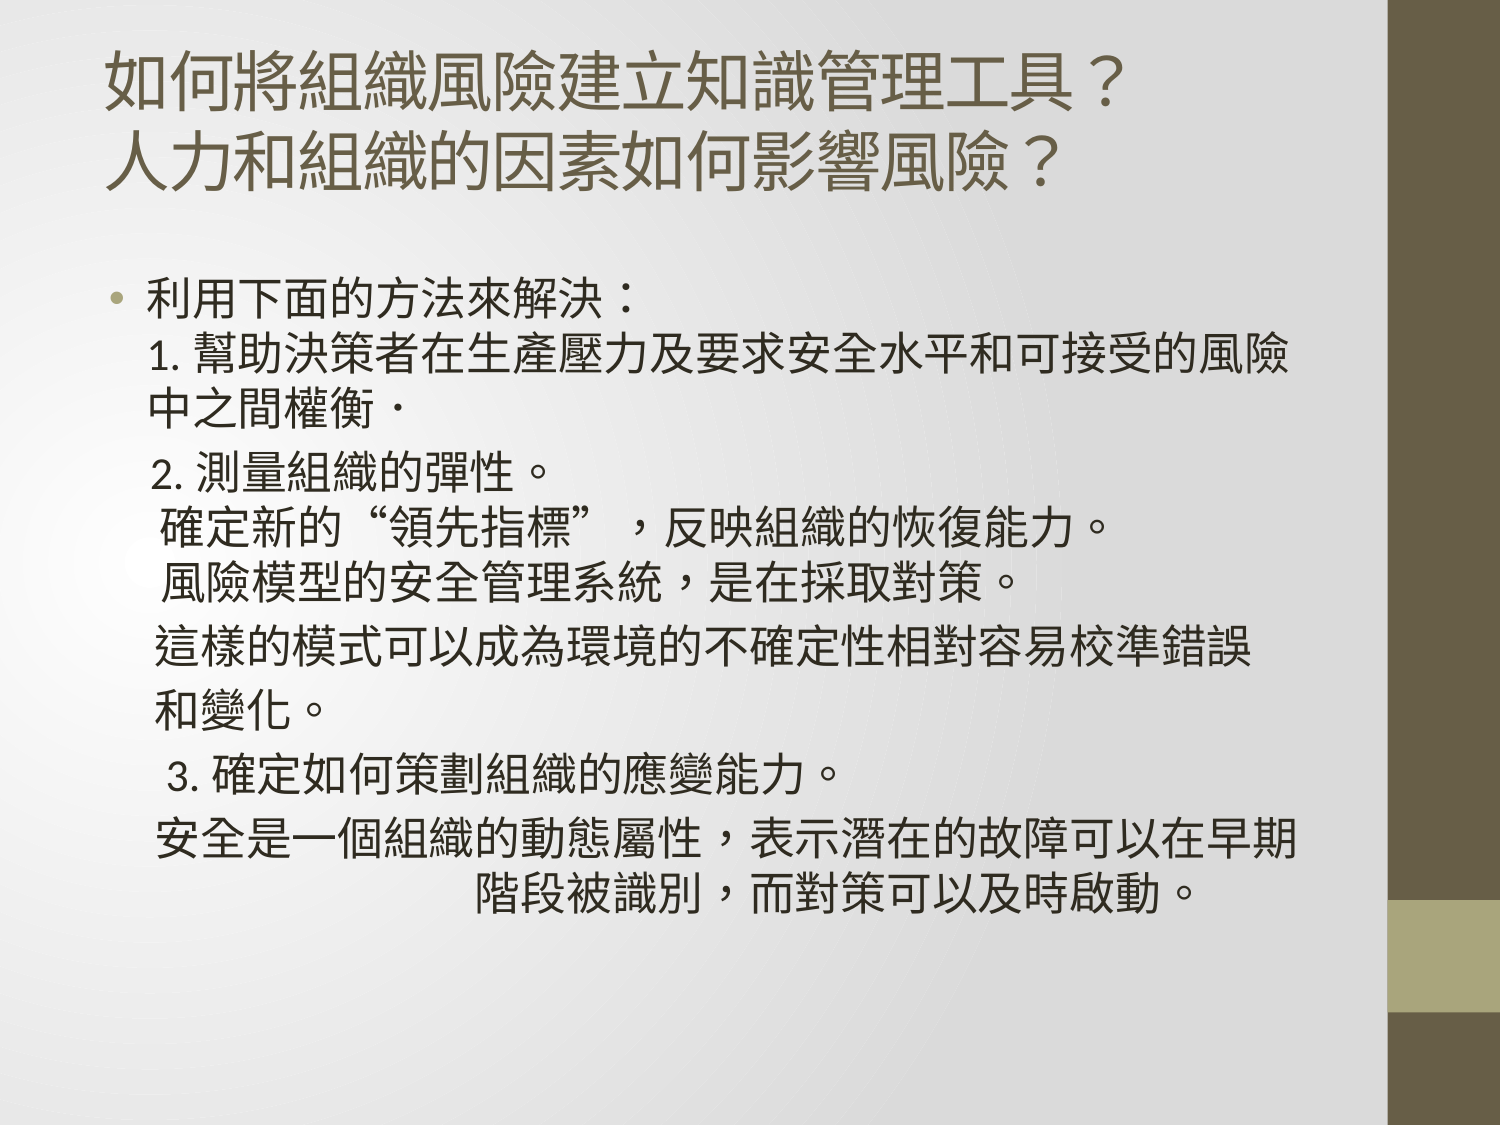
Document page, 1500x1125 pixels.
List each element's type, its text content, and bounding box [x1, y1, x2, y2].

title 如何將組織風險建立知識管理工具？ 人力和組織的因素如何影響風險？ [88, 66, 1339, 254]
list 利用下面的方法來解決： 1.幫助決策者在生產壓力及要求安全水平和可接受的風險中之間權衡． 2.測量組織的彈性。 確定新的“領先指標”，反映組織的恢復能力。 風險模型的安全管理系統，是在採取對策。 這樣的模式可以成為環境的不確定性相對容易校準錯誤 和變化。 3.確定如何策劃組織的應變能力。 安全是一個組織的動態屬性，表示潛在的故障可以在早期 階段被識別，而對策可以及時啟動。 [75, 262, 1325, 1050]
